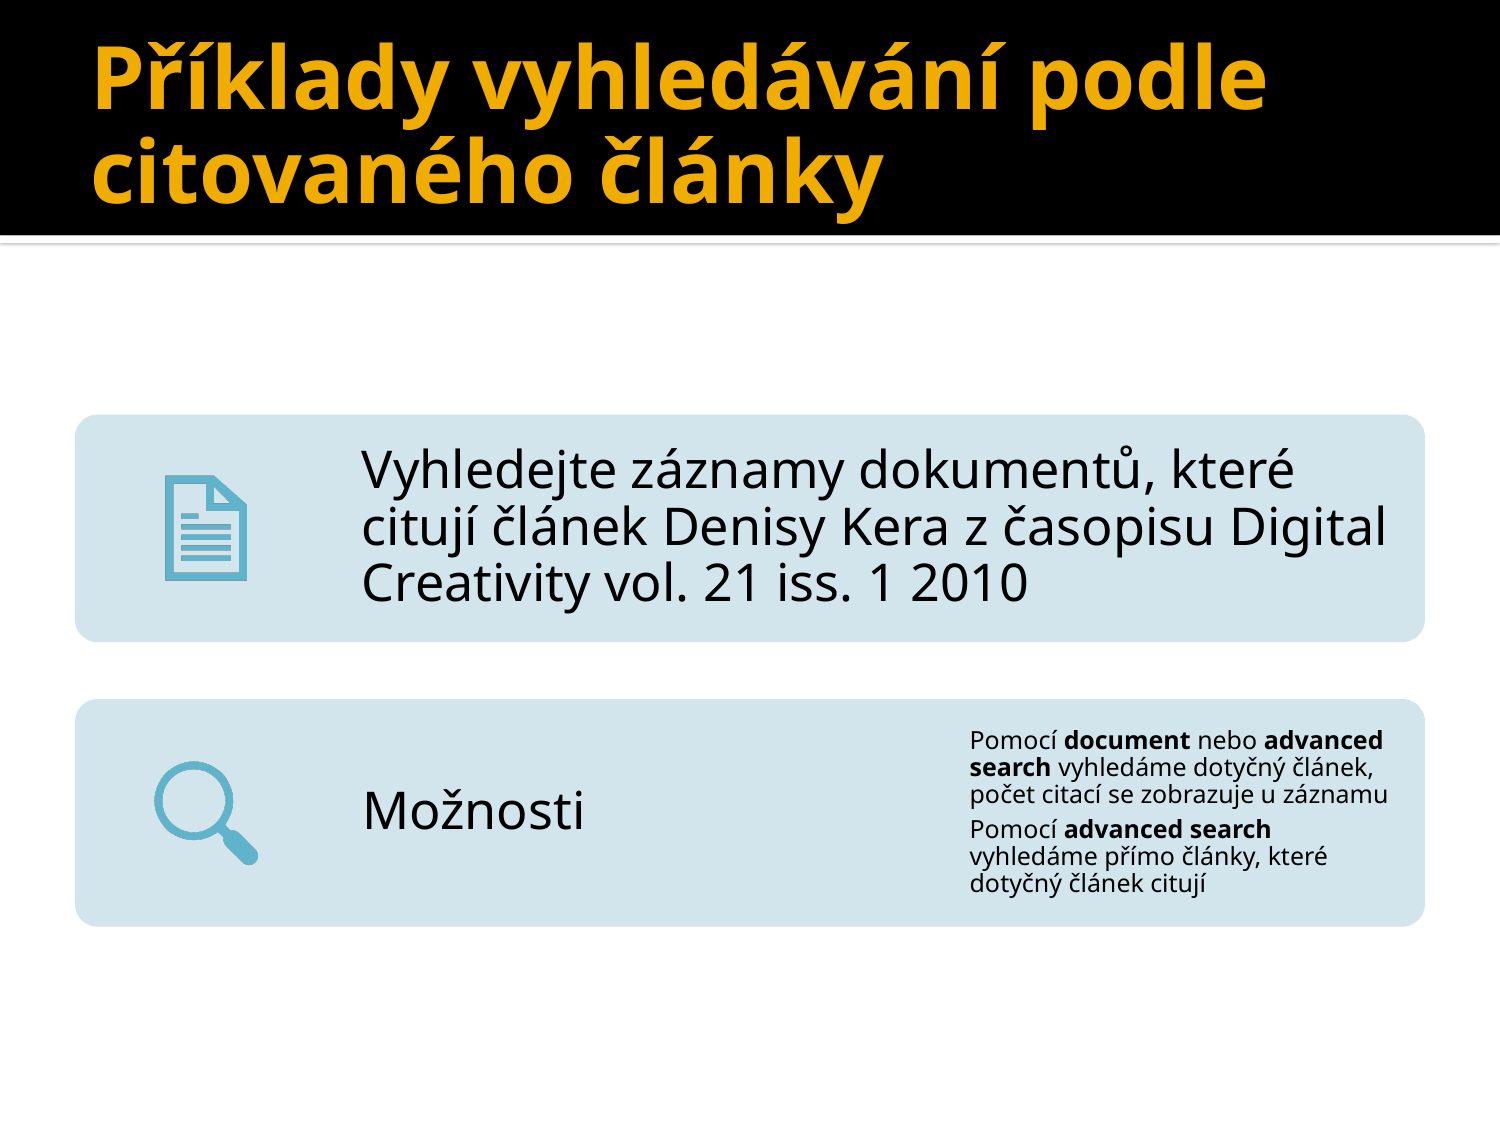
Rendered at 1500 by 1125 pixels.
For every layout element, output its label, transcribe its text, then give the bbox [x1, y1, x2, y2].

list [74, 291, 1425, 1050]
title Příklady vyhledávání podle citovaného články [75, 25, 1425, 231]
